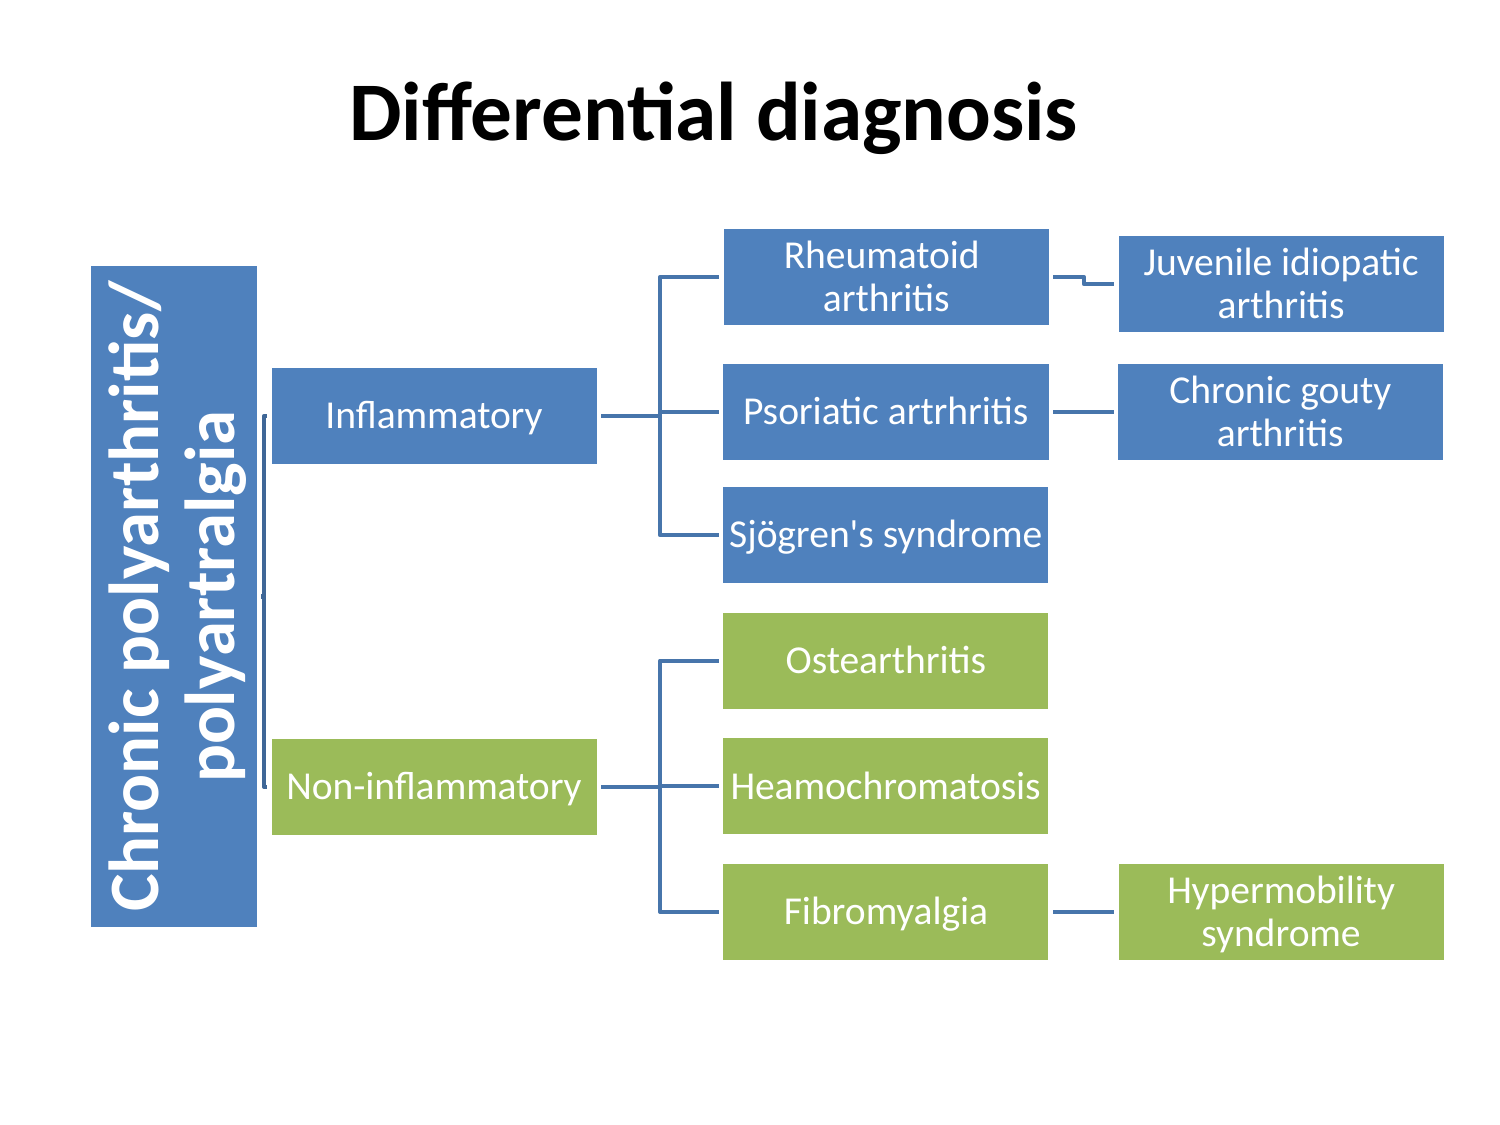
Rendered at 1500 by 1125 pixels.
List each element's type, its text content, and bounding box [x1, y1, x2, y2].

text_box Differential diagnosis [334, 49, 1094, 165]
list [88, 195, 1448, 1000]
